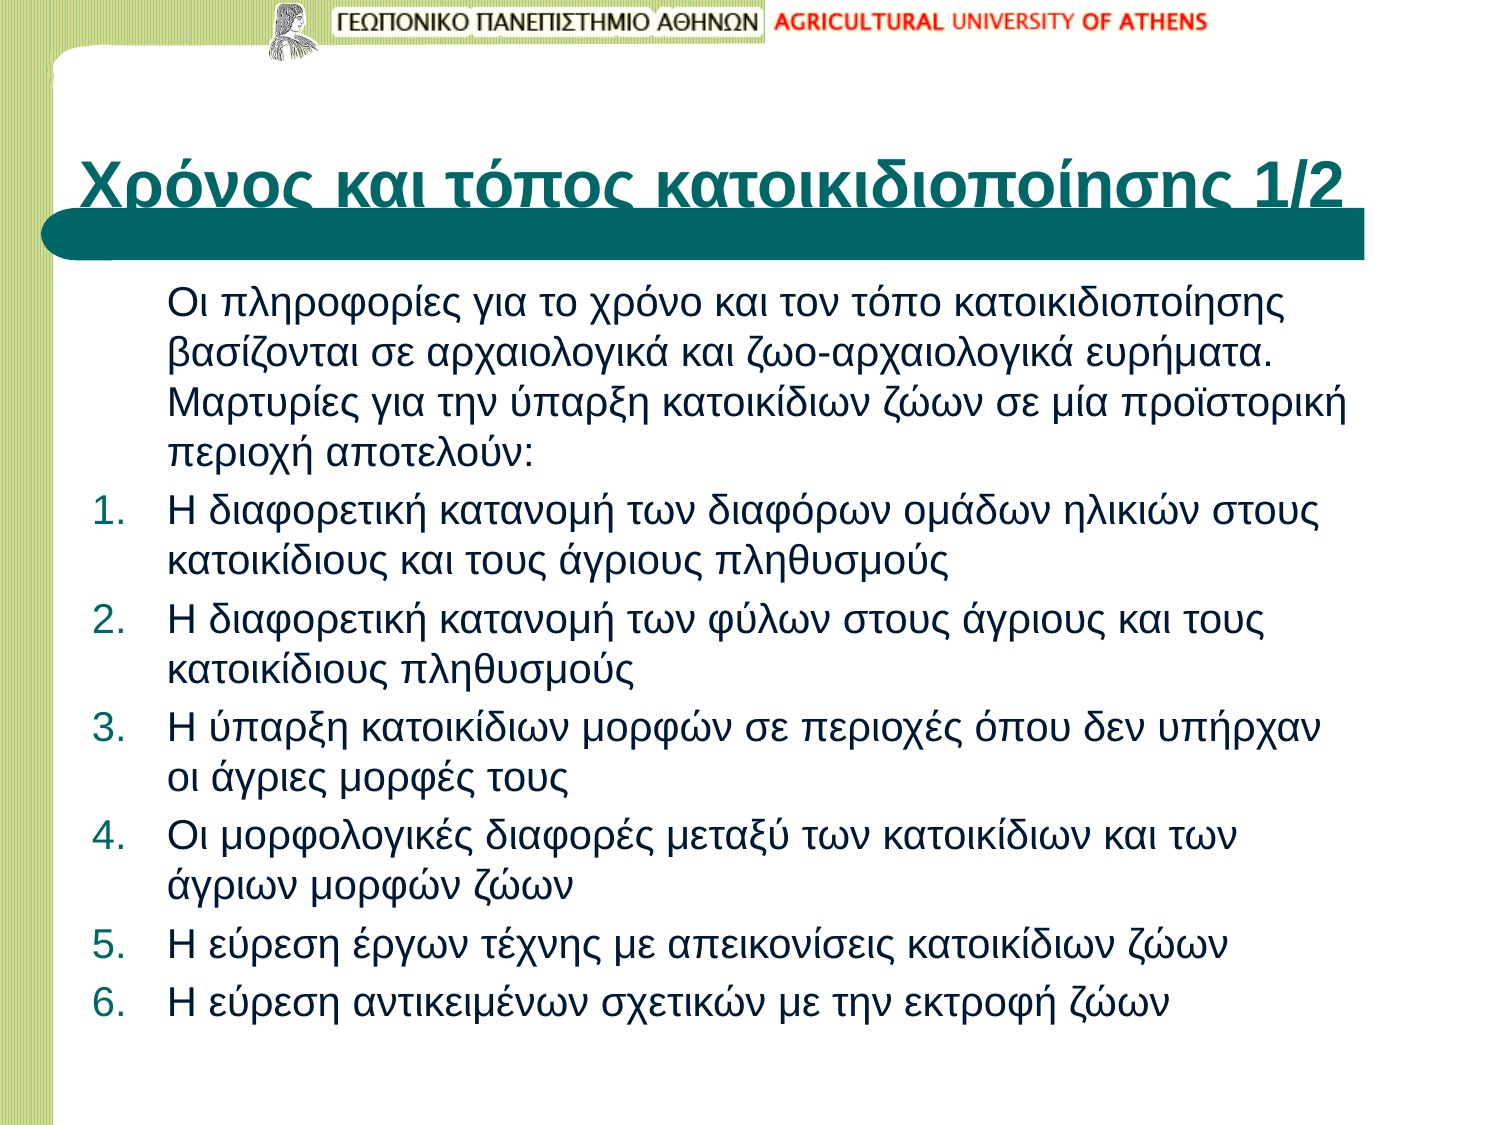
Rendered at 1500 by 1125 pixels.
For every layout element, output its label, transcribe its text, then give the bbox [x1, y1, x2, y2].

list Οι πληροφορίες για το χρόνο και τον τόπο κατοικιδιοποίησης βασίζονται σε αρχαιολογικά και ζωο-αρχαιολογικά ευρήματα. Μαρτυρίες για την ύπαρξη κατοικίδιων ζώων σε μία προϊστορική περιοχή αποτελούν: Η διαφορετική κατανομή των διαφόρων ομάδων ηλικιών στους κατοικίδιους και τους άγριους πληθυσμούς Η διαφορετική κατανομή των φύλων στους άγριους και τους κατοικίδιους πληθυσμούς Η ύπαρξη κατοικίδιων μορφών σε περιοχές όπου δεν υπήρχαν οι άγριες μορφές τους Οι μορφολογικές διαφορές μεταξύ των κατοικίδιων και των άγριων μορφών ζώων Η εύρεση έργων τέχνης με απεικονίσεις κατοικίδιων ζώων Η εύρεση αντικειμένων σχετικών με την εκτροφή ζώων [76, 266, 1365, 1083]
title Χρόνος και τόπος κατοικιδιοποίησης 1/2 [64, 71, 1366, 230]
picture [269, 0, 1228, 61]
